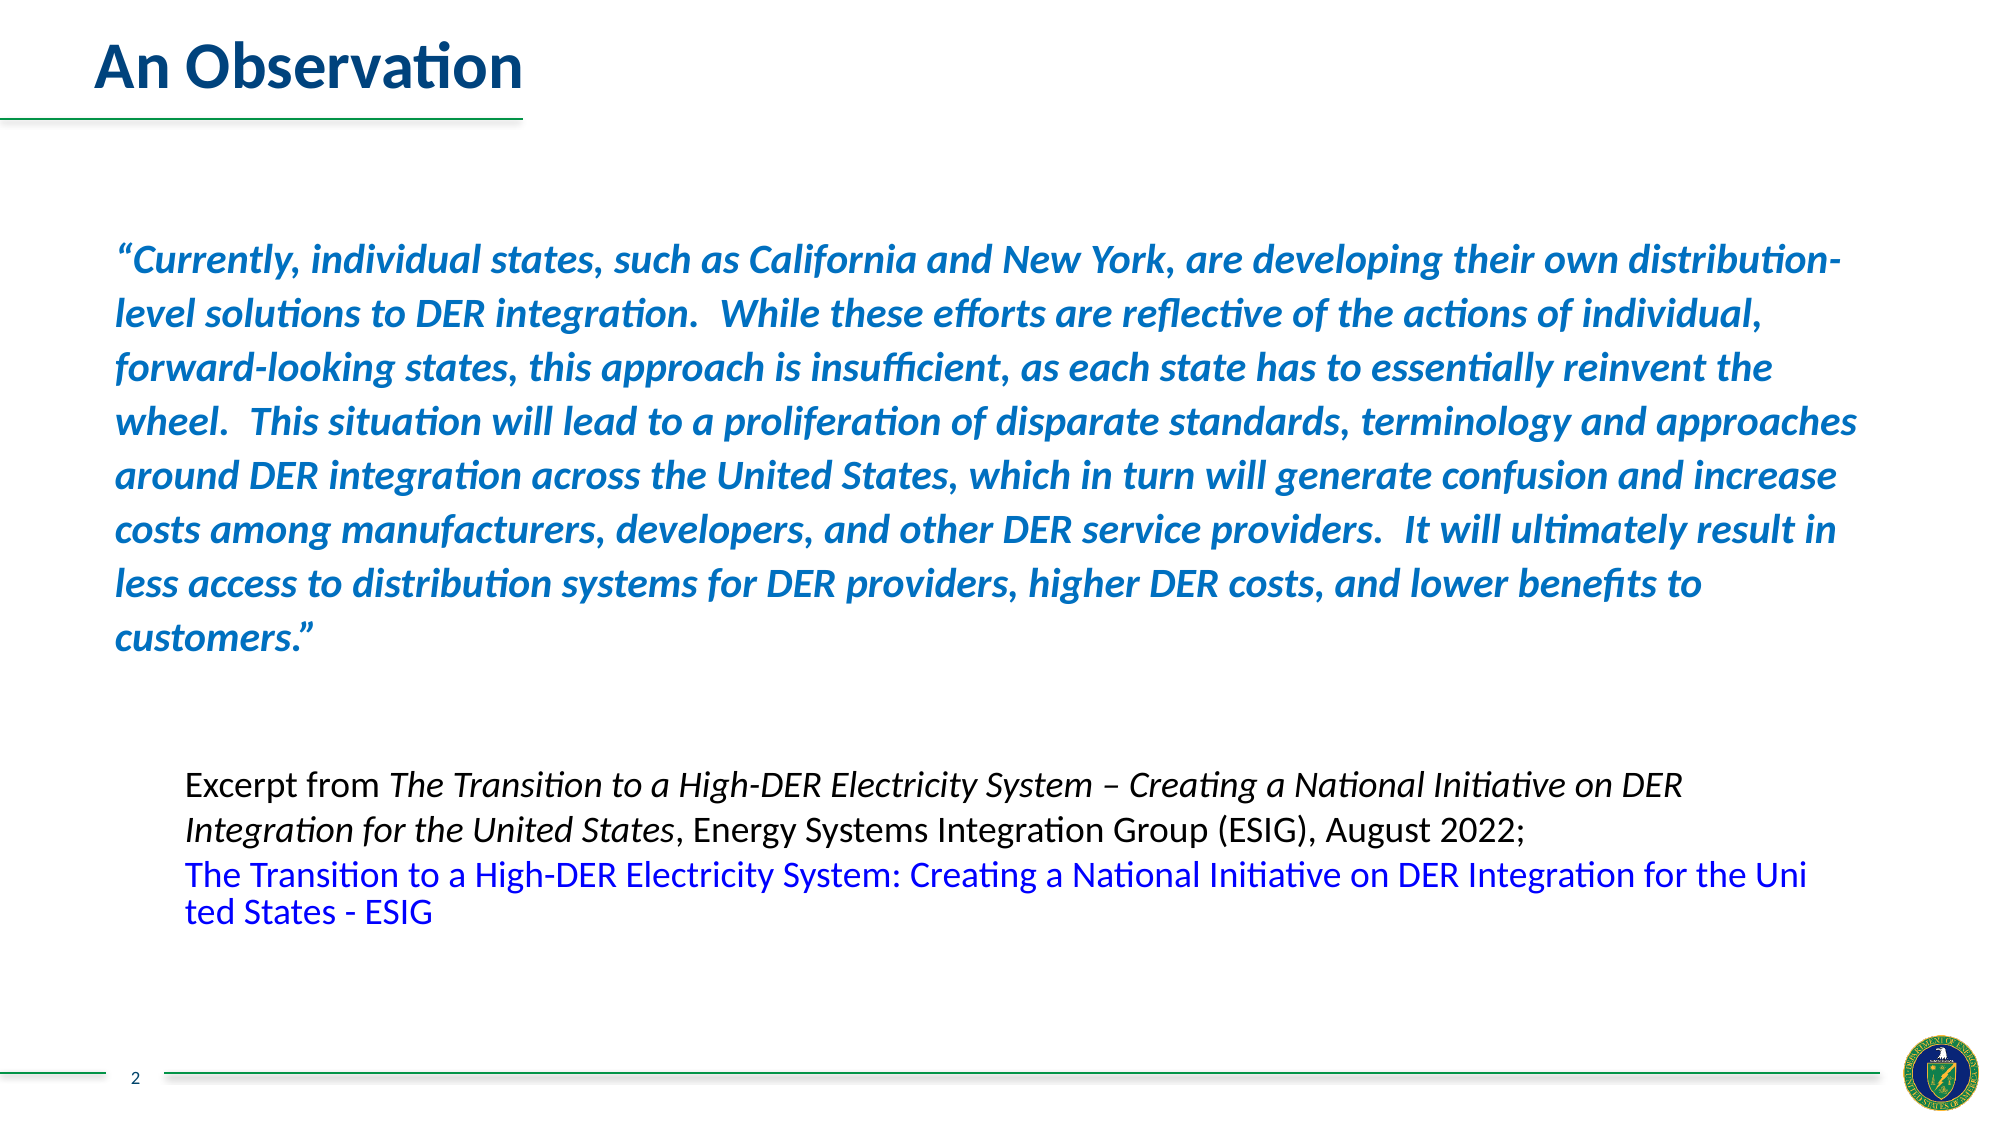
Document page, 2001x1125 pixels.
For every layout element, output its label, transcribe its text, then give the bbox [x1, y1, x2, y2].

title An Observation [80, 15, 1880, 108]
list “Currently, individual states, such as California and New York, are developing their own distribution-level solutions to DER integration. While these efforts are reflective of the actions of individual, forward-looking states, this approach is insufficient, as each state has to essentially reinvent the wheel. This situation will lead to a proliferation of disparate standards, terminology and approaches around DER integration across the United States, which in turn will generate confusion and increase costs among manufacturers, developers, and other DER service providers. It will ultimately result in less access to distribution systems for DER providers, higher DER costs, and lower benefits to customers.” [99, 220, 1900, 686]
picture [1903, 1035, 1979, 1111]
text_box Excerpt from The Transition to a High-DER Electricity System – Creating a National Initiative on DER Integration for the United States, Energy Systems Integration Group (ESIG), August 2022; The Transition to a High-DER Electricity System: Creating a National Initiative on DER Integration for the United States - ESIG [170, 752, 1830, 903]
